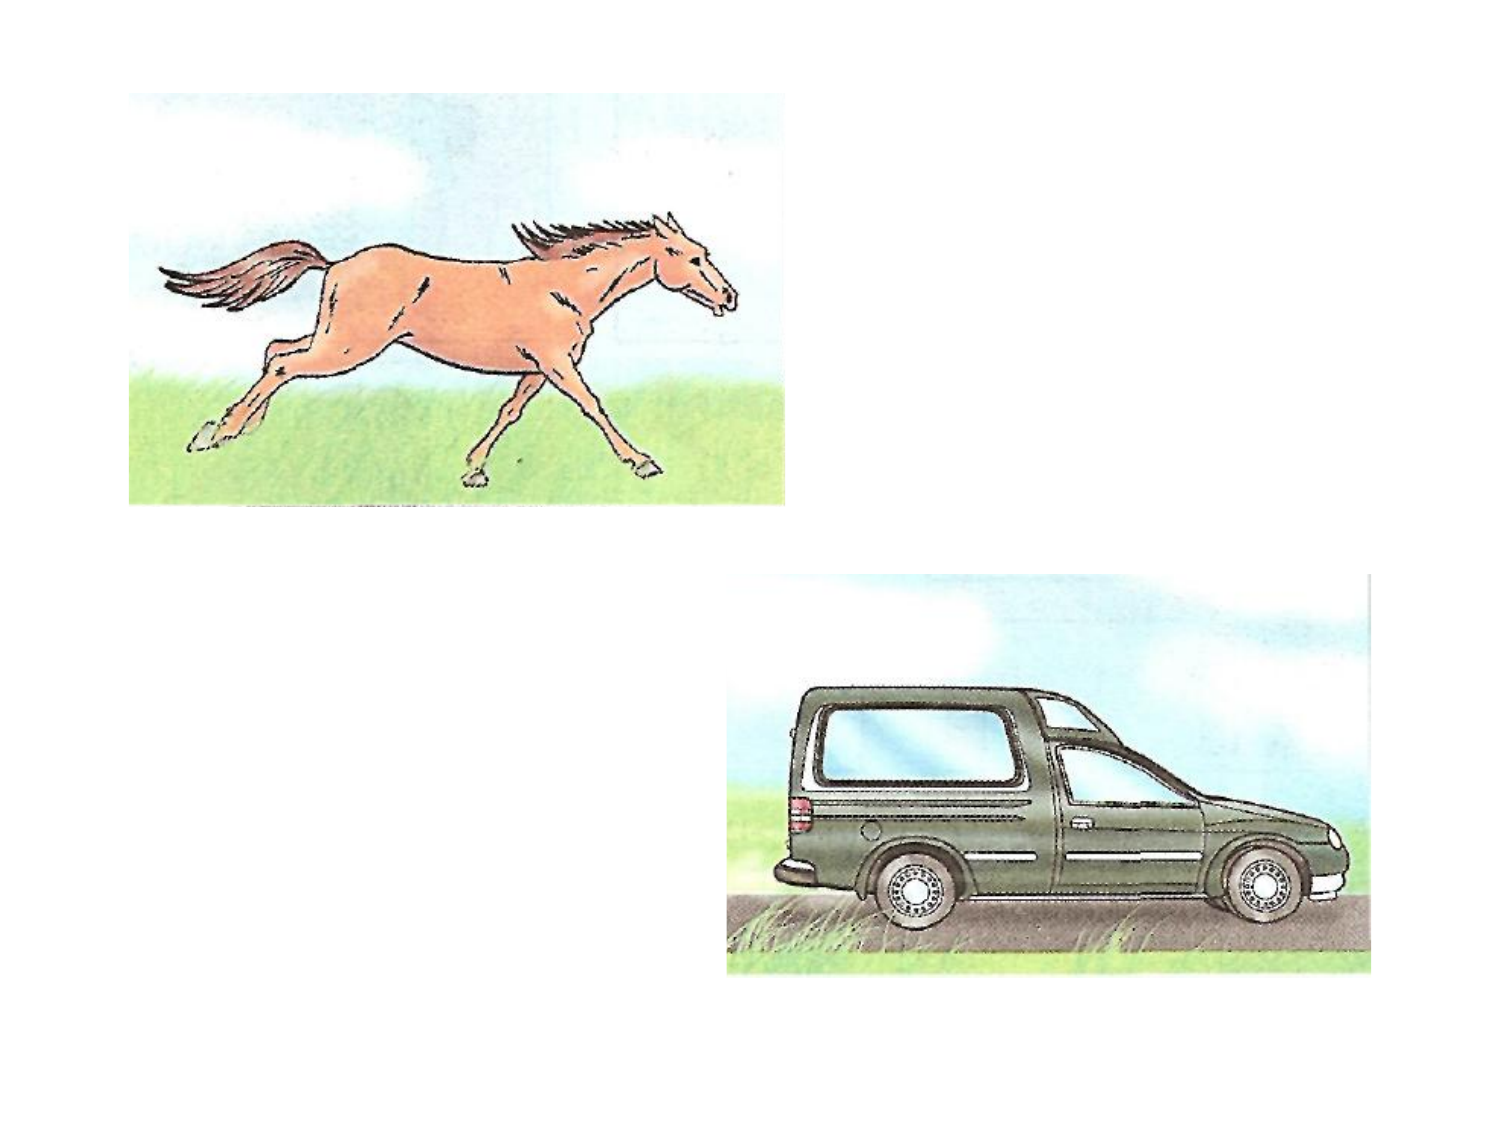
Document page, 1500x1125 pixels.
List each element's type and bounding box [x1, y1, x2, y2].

picture [128, 93, 786, 507]
picture [726, 573, 1372, 979]
